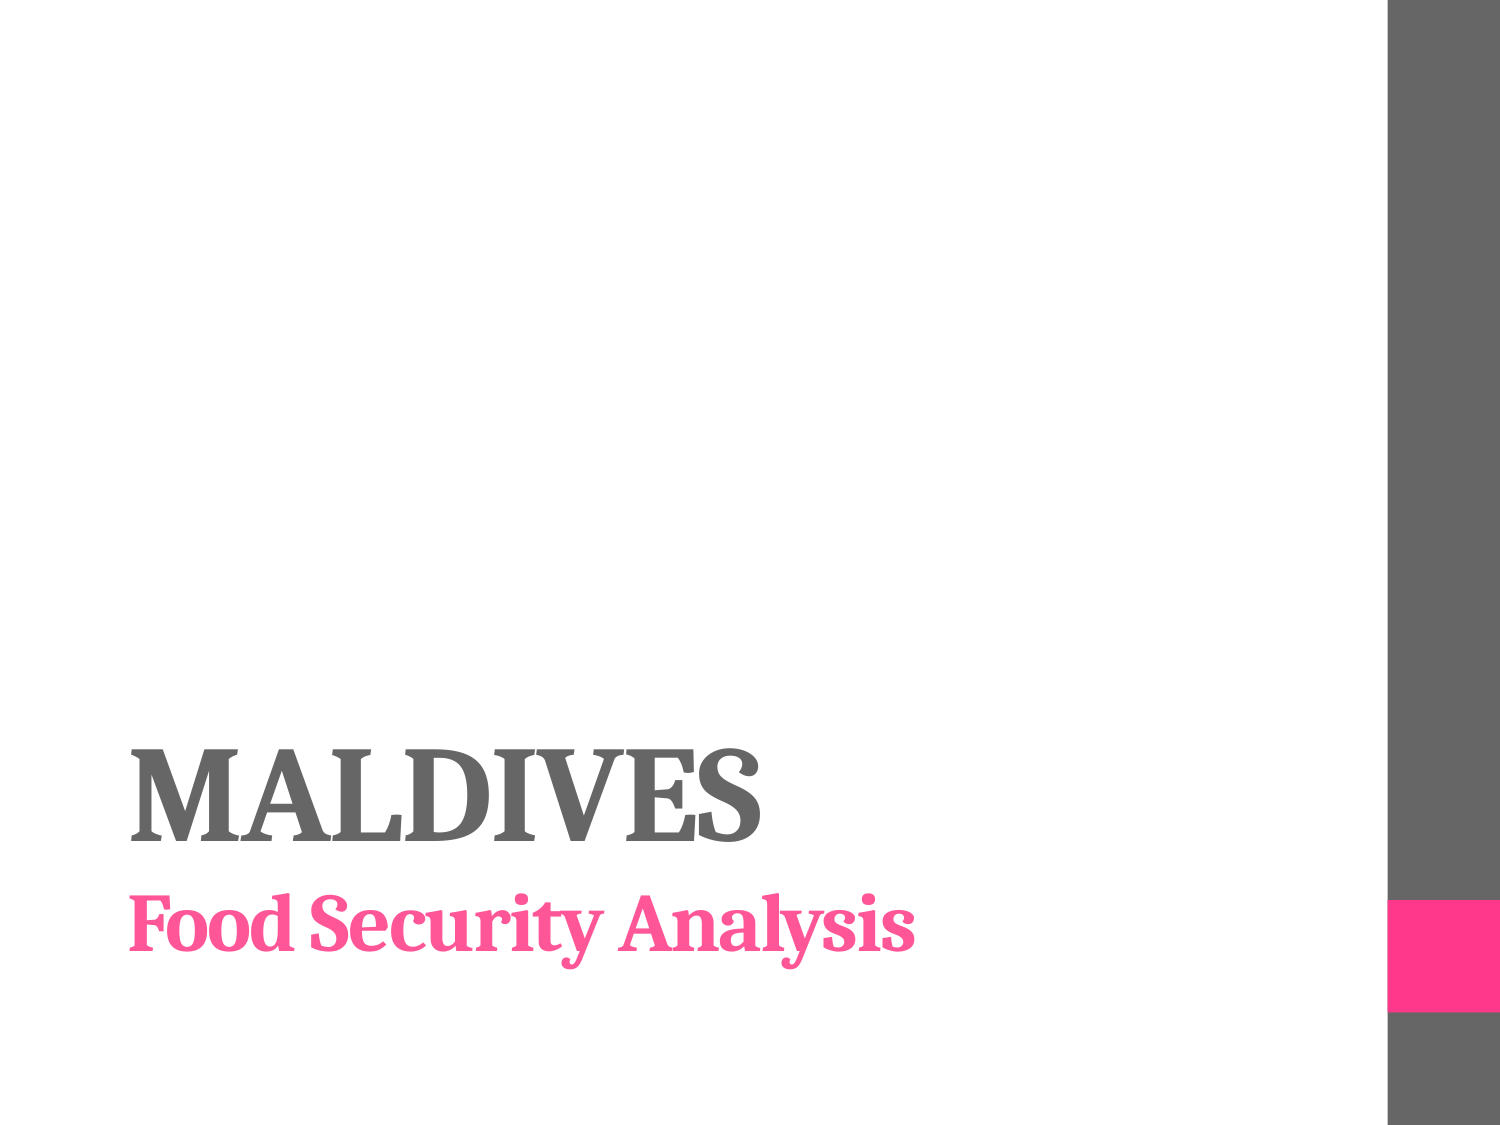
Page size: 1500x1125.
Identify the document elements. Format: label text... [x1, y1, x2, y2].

title MALDIVES Food Security Analysis [112, 550, 1350, 977]
